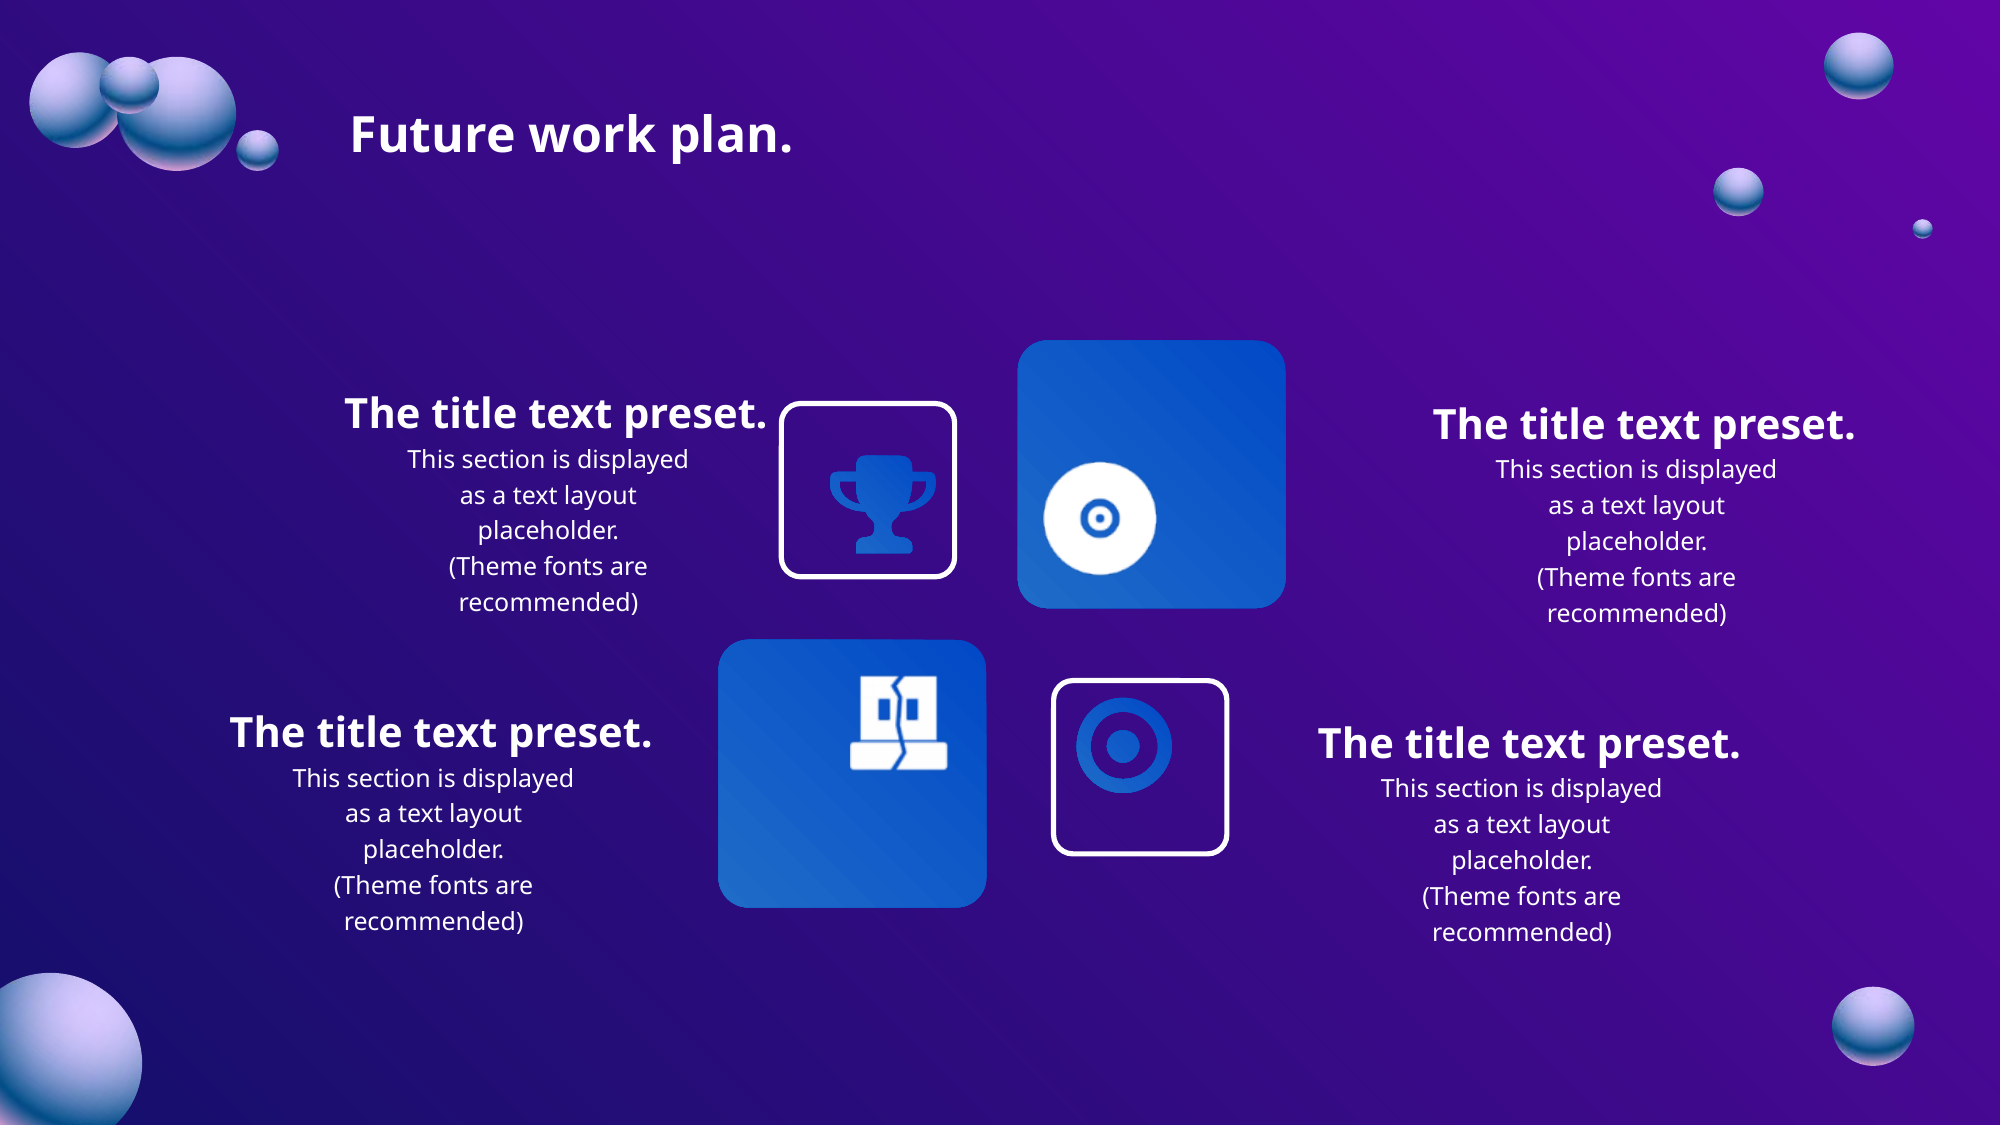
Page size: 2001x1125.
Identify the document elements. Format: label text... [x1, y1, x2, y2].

text_box [829, 454, 937, 555]
picture [839, 663, 960, 784]
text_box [1367, 697, 1693, 815]
picture [1912, 219, 1933, 239]
picture [1823, 32, 1894, 100]
picture [0, 972, 143, 1125]
text_box [780, 402, 956, 578]
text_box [1481, 378, 1807, 496]
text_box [393, 368, 719, 485]
picture [1831, 986, 1915, 1066]
picture [1713, 167, 1764, 217]
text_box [278, 687, 604, 804]
picture [1021, 439, 1181, 598]
text_box [1016, 339, 1287, 610]
text_box [1075, 696, 1173, 795]
text_box Future work plan. [322, 95, 1458, 171]
text_box [717, 638, 988, 909]
text_box [1052, 679, 1228, 855]
picture [29, 52, 279, 171]
